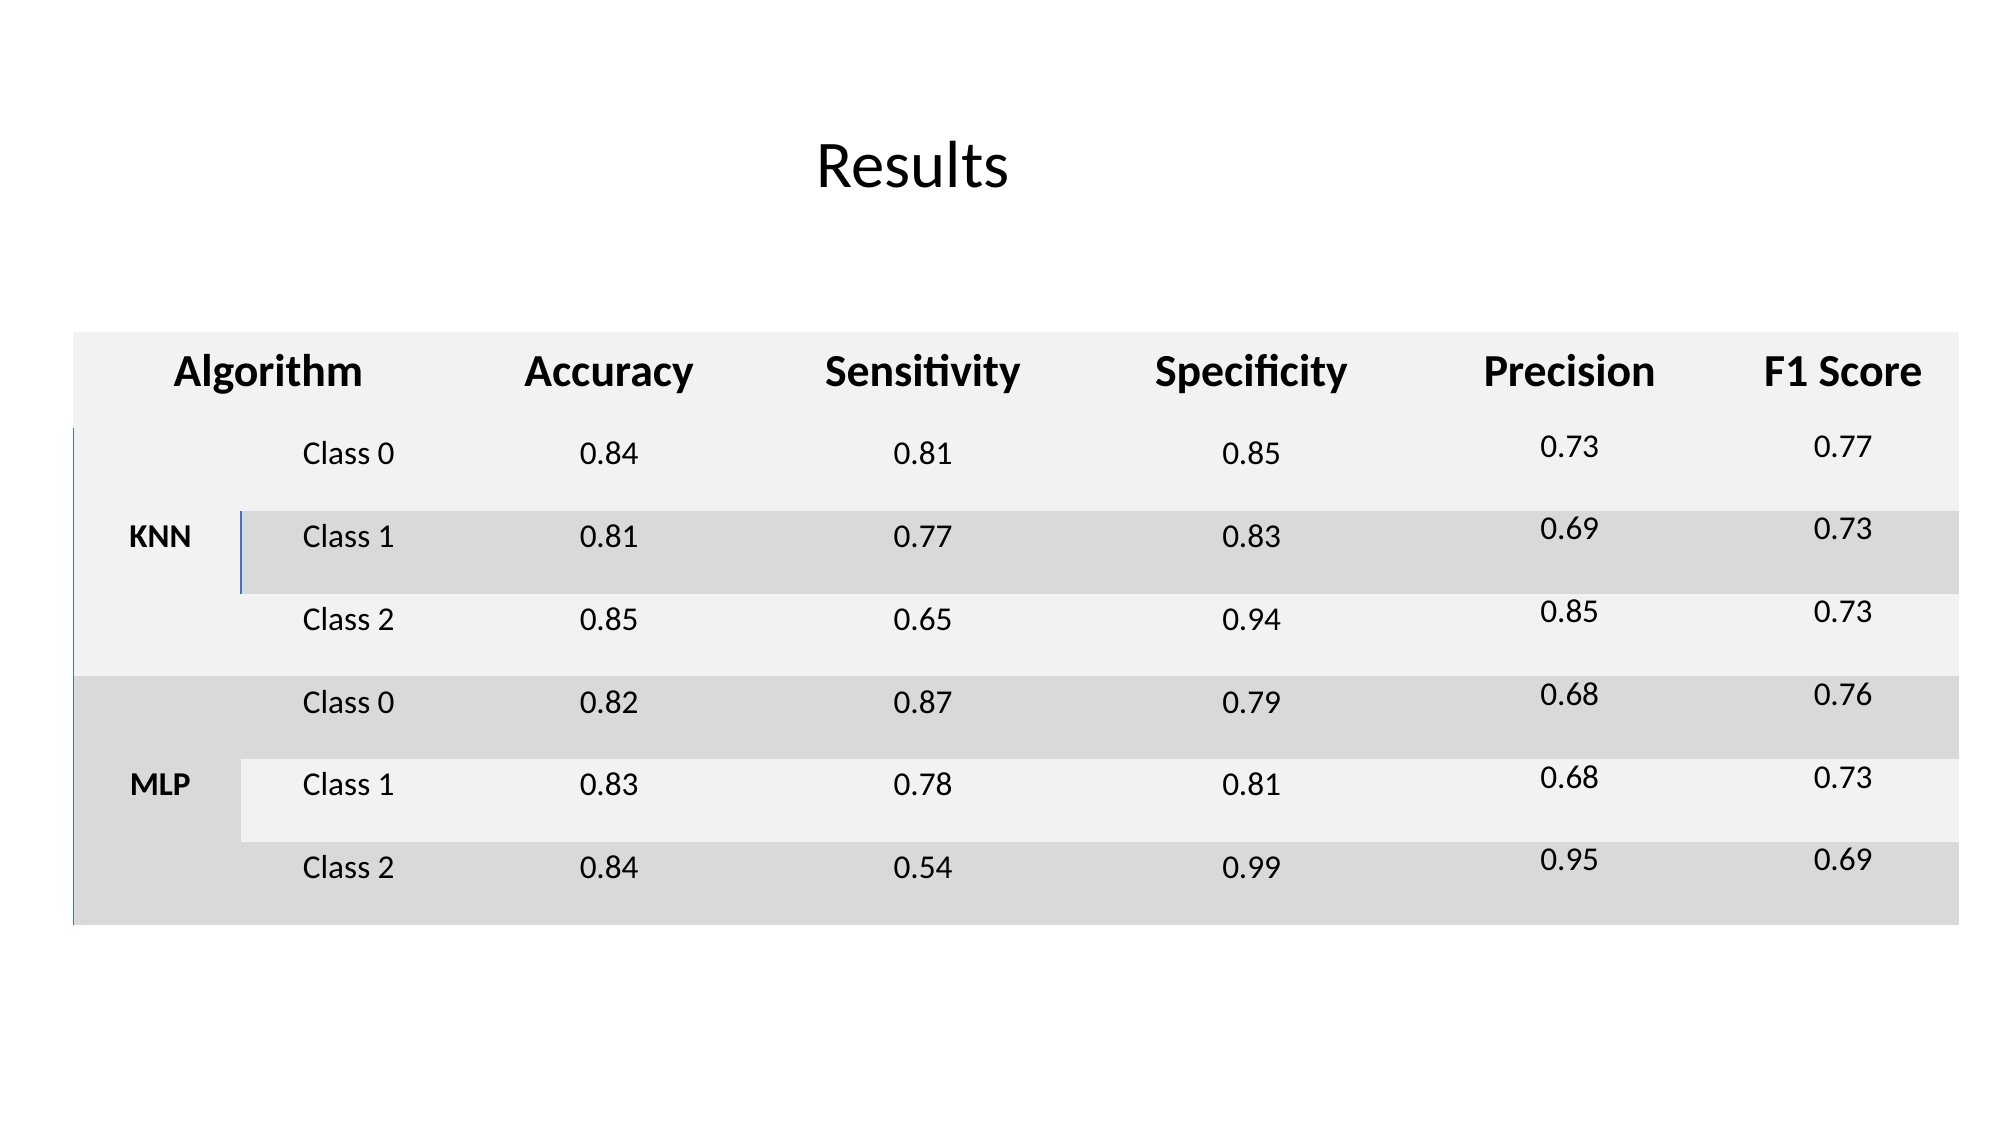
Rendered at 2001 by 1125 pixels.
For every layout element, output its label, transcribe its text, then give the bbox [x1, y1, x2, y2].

table_cell 0.76 [1728, 676, 1959, 759]
table_cell Class 1 [242, 511, 457, 594]
table_cell 0.68 [1412, 759, 1728, 842]
table_cell 0.68 [1412, 676, 1728, 759]
table_header Precision [1412, 332, 1728, 428]
table_cell 0.78 [755, 759, 1085, 842]
table_cell 0.99 [1085, 842, 1412, 925]
table_cell 0.81 [457, 511, 755, 594]
table_cell 0.82 [457, 676, 755, 759]
table_cell Class 1 [241, 759, 457, 842]
table_cell 0.94 [1085, 594, 1412, 676]
table_cell Class 2 [241, 842, 457, 925]
table_cell 0.84 [457, 428, 755, 511]
table_cell 0.73 [1728, 594, 1959, 676]
table_header Algorithm [73, 332, 457, 428]
table_cell 0.81 [755, 428, 1085, 511]
table_header F1 Score [1728, 332, 1959, 428]
table_cell 0.85 [1412, 594, 1728, 676]
table_cell 0.65 [755, 594, 1085, 676]
table_cell 0.95 [1412, 842, 1728, 925]
table_cell Class 0 [241, 428, 457, 511]
table_cell 0.84 [457, 842, 755, 925]
table_cell 0.69 [1728, 842, 1959, 925]
table_cell 0.79 [1085, 676, 1412, 759]
table_cell 0.83 [1085, 511, 1412, 594]
table_cell 0.85 [1085, 428, 1412, 511]
table_cell 0.69 [1412, 511, 1728, 594]
table_cell 0.73 [1728, 511, 1959, 594]
table_cell 0.83 [457, 759, 755, 842]
table_cell 0.77 [755, 511, 1085, 594]
table_cell Class 2 [241, 594, 457, 676]
table_cell Class 0 [241, 676, 457, 759]
table_cell 0.54 [755, 842, 1085, 925]
table_header Sensitivity [755, 332, 1085, 428]
table_cell 0.81 [1085, 759, 1412, 842]
table_cell 0.73 [1412, 428, 1728, 511]
table_cell MLP [74, 676, 241, 925]
table_cell 0.87 [755, 676, 1085, 759]
text_box Results [801, 113, 1061, 209]
table_cell 0.73 [1728, 759, 1959, 842]
table_header Accuracy [457, 332, 755, 428]
table_header Specificity [1085, 332, 1412, 428]
table_cell 0.77 [1728, 428, 1959, 511]
table_cell 0.85 [457, 594, 755, 676]
table_cell KNN [74, 428, 241, 676]
